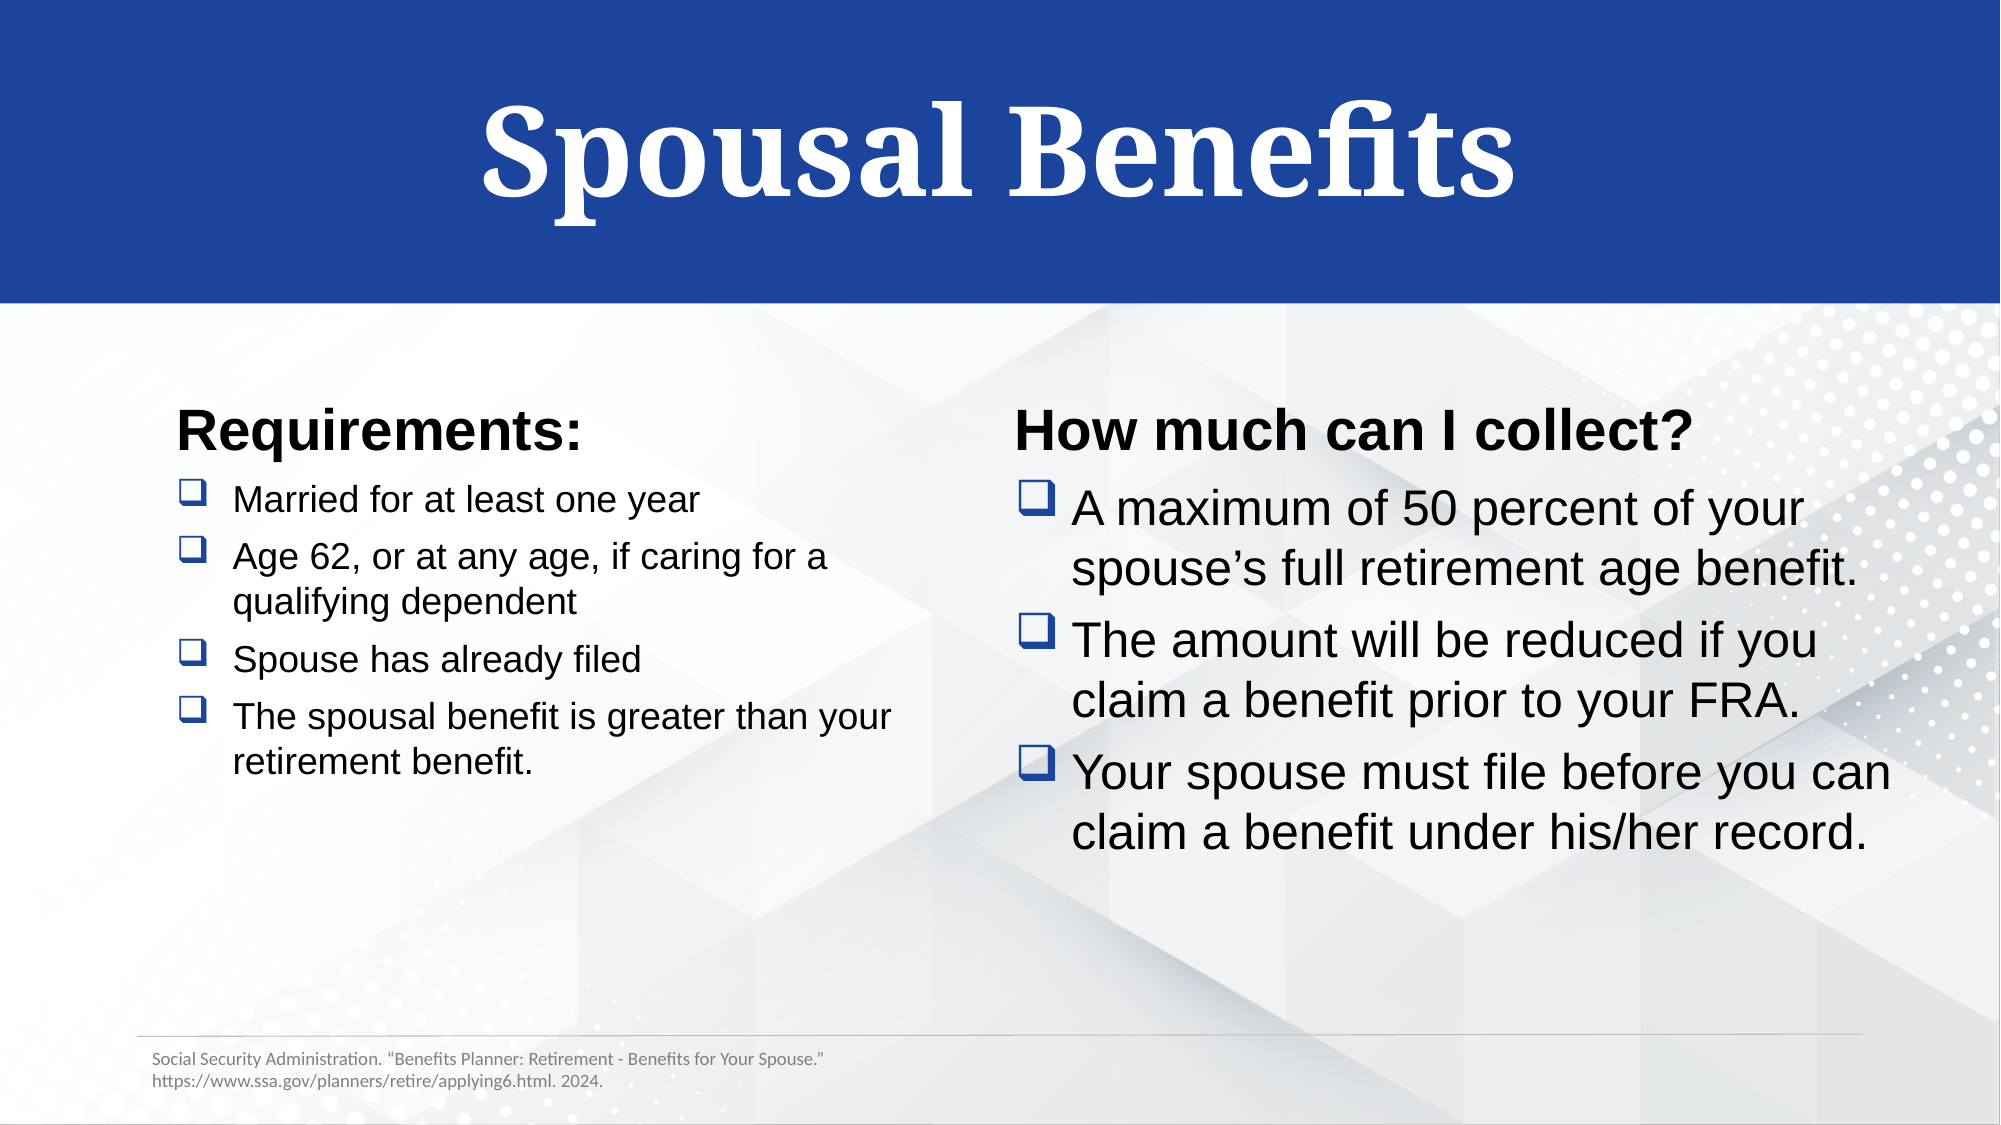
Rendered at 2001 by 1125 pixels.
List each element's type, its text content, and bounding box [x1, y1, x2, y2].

title Spousal Benefits [445, 81, 1555, 188]
text_box How much can I collect? A maximum of 50 percent of your spouse’s full retirement age benefit. The amount will be reduced if you claim a benefit prior to your FRA. Your spouse must file before you can claim a benefit under his/her record. [999, 384, 1915, 868]
picture [0, 304, 2000, 1125]
list Requirements: Married for at least one year Age 62, or at any age, if caring for a qualifying dependent Spouse has already filed The spousal benefit is greater than your retirement benefit. [161, 384, 938, 1034]
text_box Social Security Administration. “Benefits Planner: Retirement - Benefits for Your Spouse.” https://www.ssa.gov/planners/retire/applying6.html. 2024. [137, 1038, 1863, 1099]
text_box [0, 0, 2000, 304]
